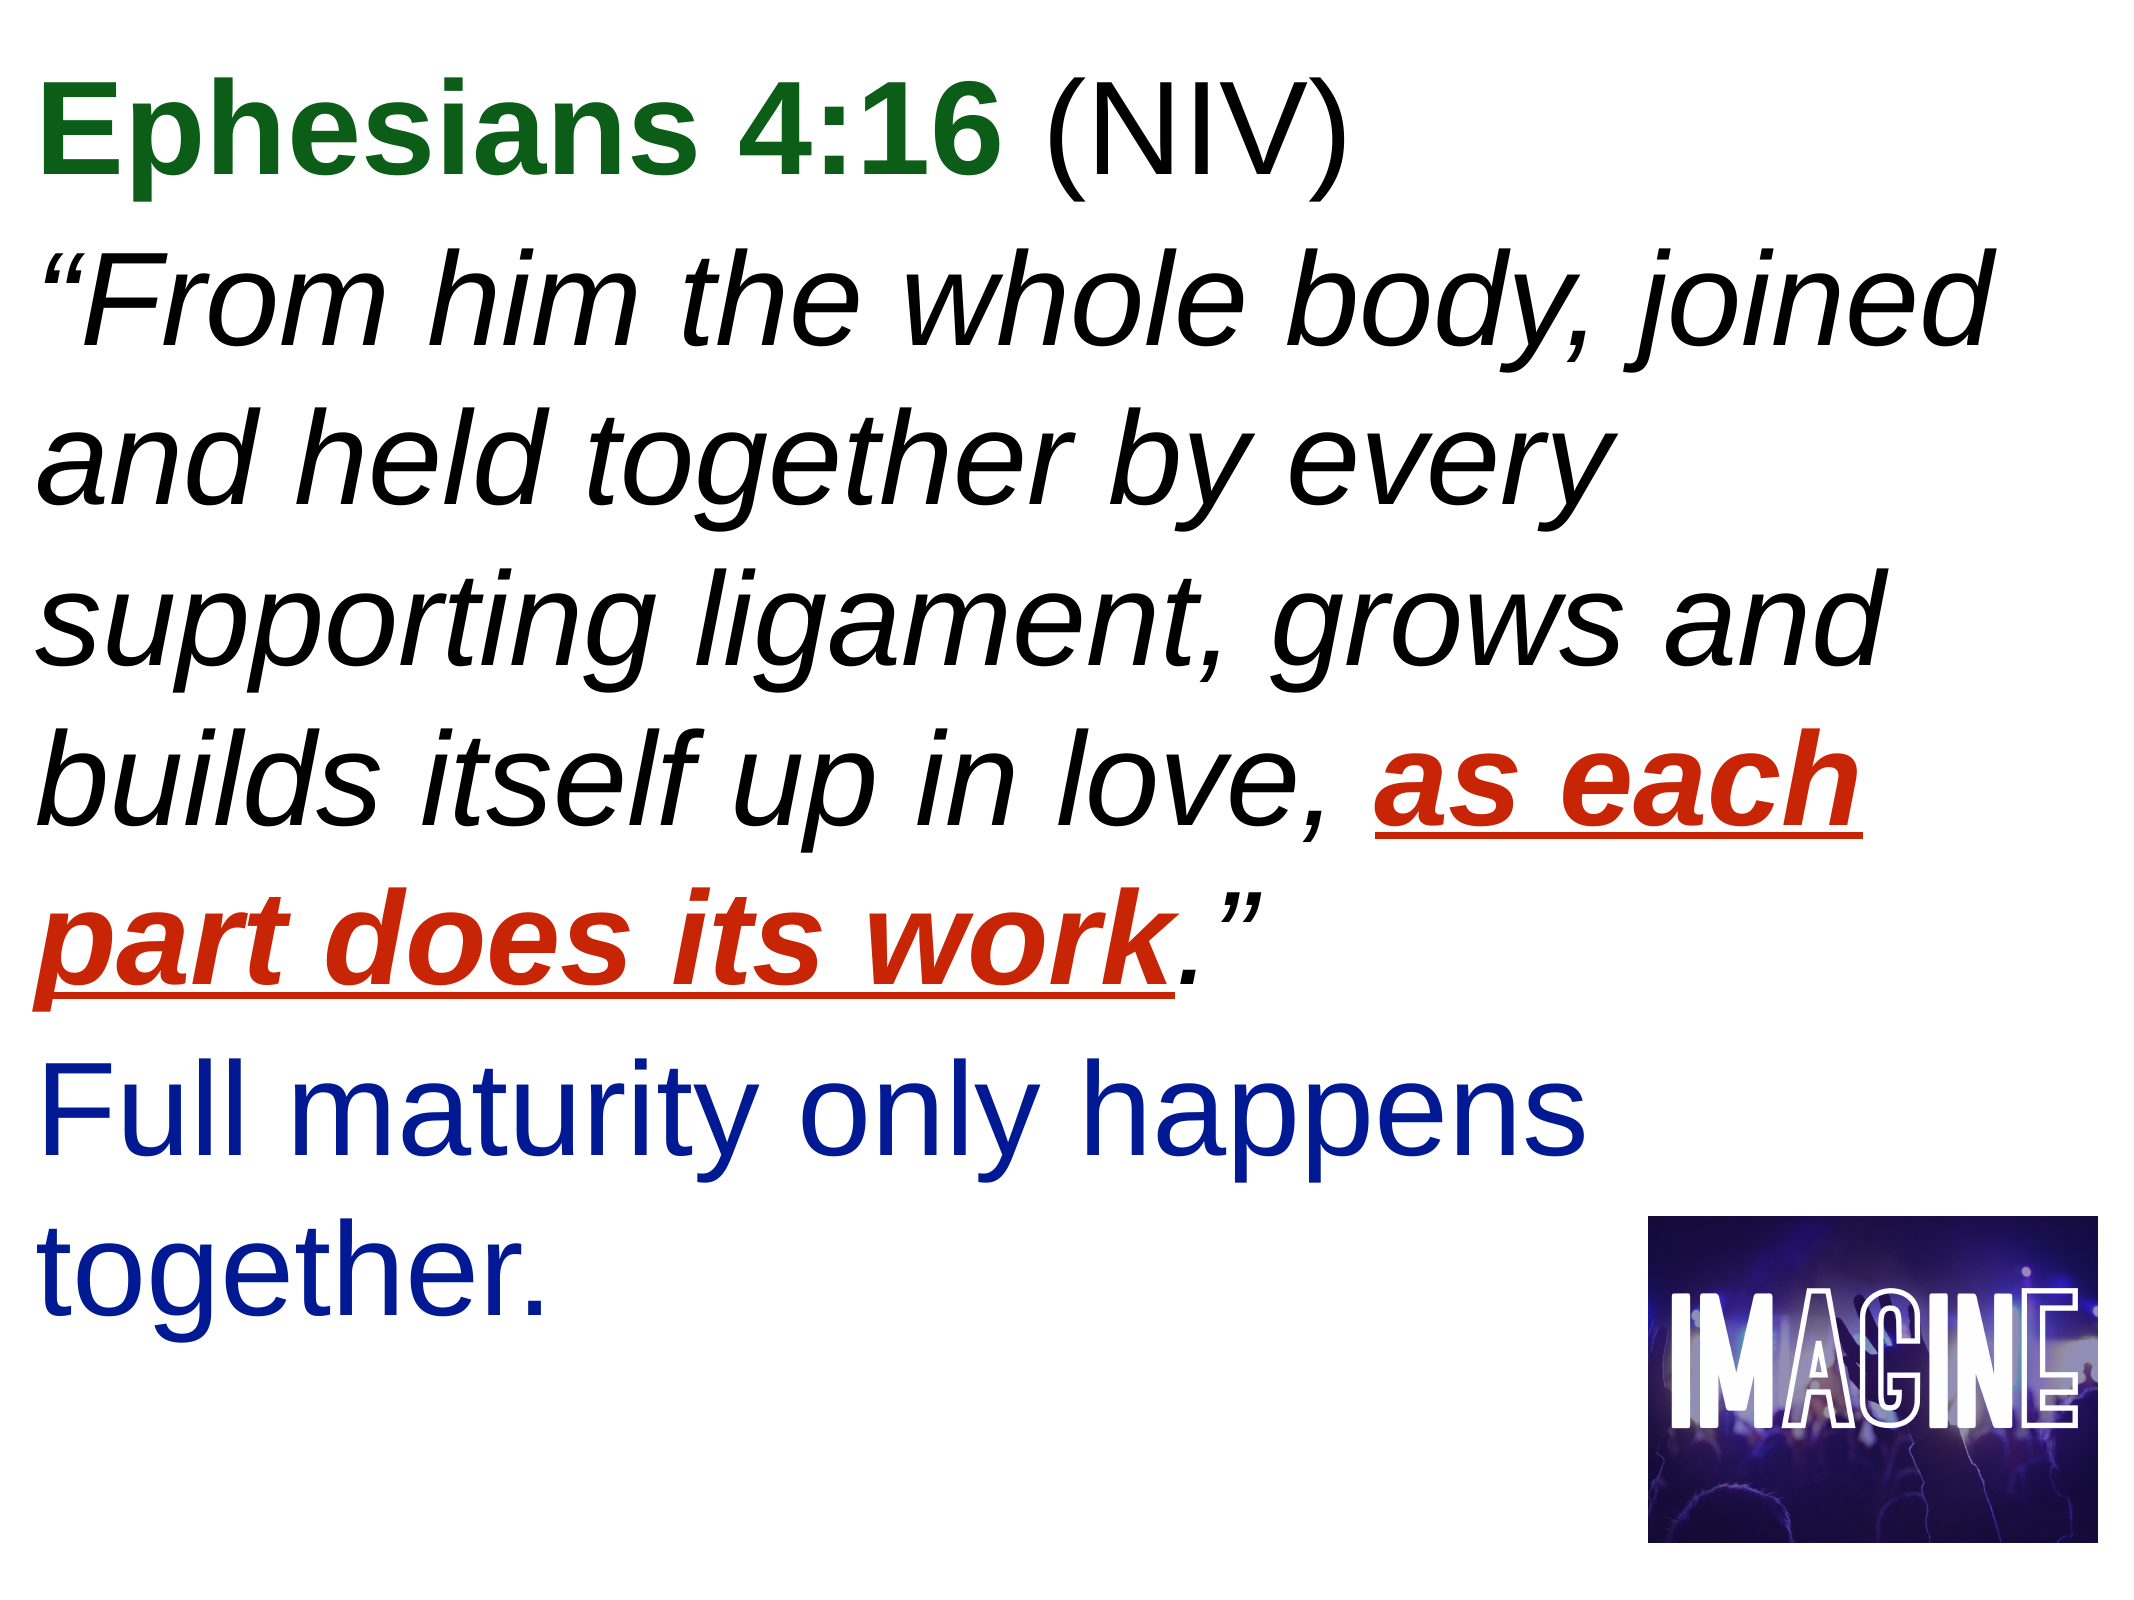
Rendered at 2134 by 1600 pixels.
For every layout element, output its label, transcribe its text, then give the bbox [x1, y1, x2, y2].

list Ephesians 4:16 (NIV) “From him the whole body, joined and held together by every supporting ligament, grows and builds itself up in love, as each part does its work.” Full maturity only happens together. [26, 32, 2107, 1568]
picture [1648, 1215, 2098, 1543]
